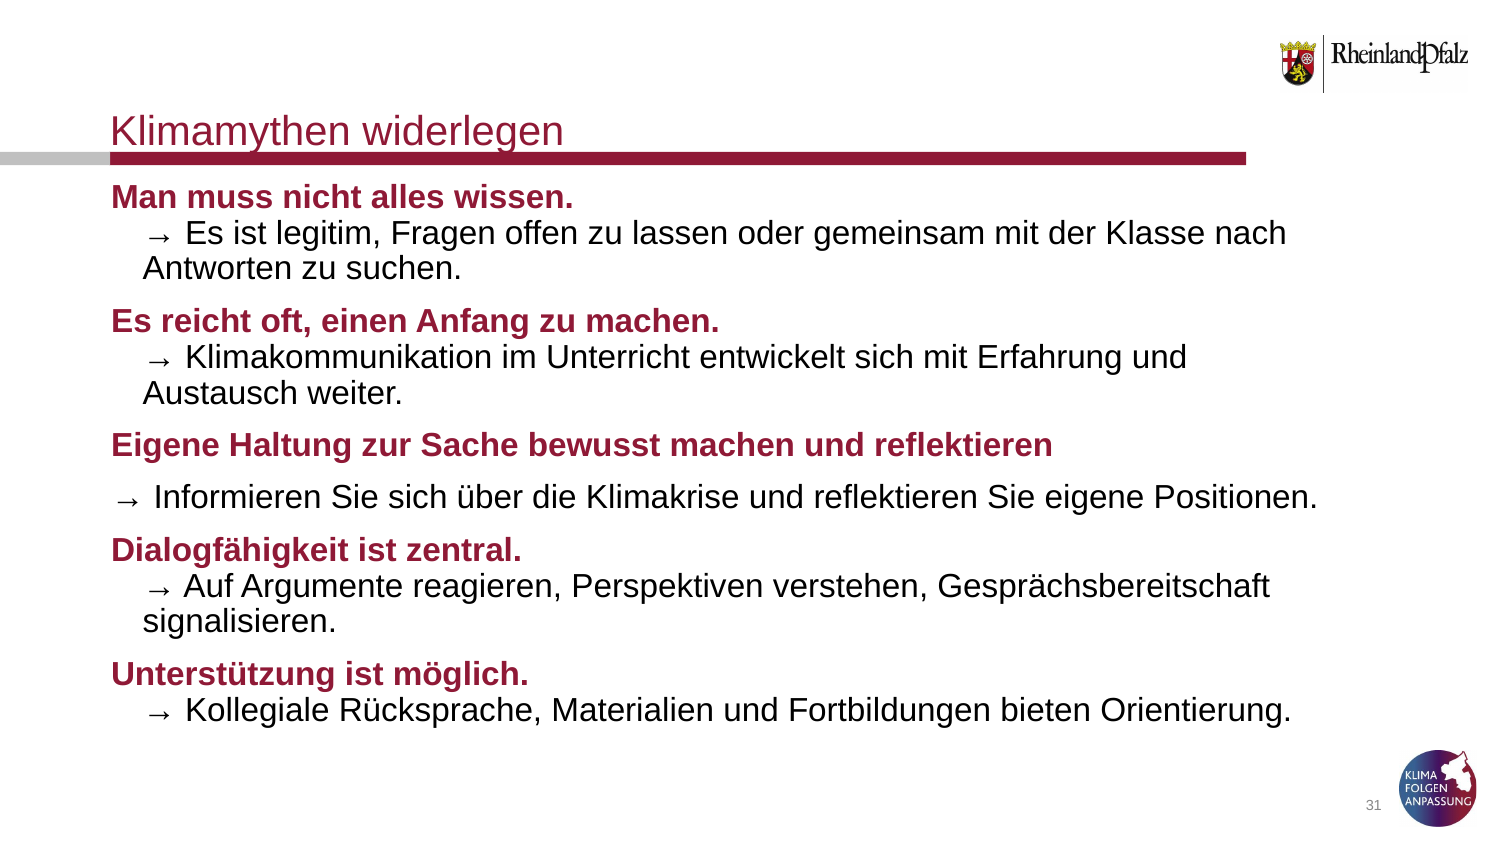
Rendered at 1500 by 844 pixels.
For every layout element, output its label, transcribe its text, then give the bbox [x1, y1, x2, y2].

picture [1280, 35, 1468, 93]
title Klimamythen widerlegen [109, 35, 1068, 154]
slide_number ‹#› [1059, 782, 1397, 828]
list Man muss nicht alles wissen. → Es ist legitim, Fragen offen zu lassen oder gemeinsam mit der Klasse nach Antworten zu suchen. Es reicht oft, einen Anfang zu machen. → Klimakommunikation im Unterricht entwickelt sich mit Erfahrung und Austausch weiter. Eigene Haltung zur Sache bewusst machen und reflektieren → Informieren Sie sich über die Klimakrise und reflektieren Sie eigene Positionen. Dialogfähigkeit ist zentral. → Auf Argumente reagieren, Perspektiven verstehen, Gesprächsbereitschaft signalisieren. Unterstützung ist möglich. → Kollegiale Rücksprache, Materialien und Fortbildungen bieten Orientierung. [111, 179, 1329, 688]
picture [1399, 750, 1477, 827]
